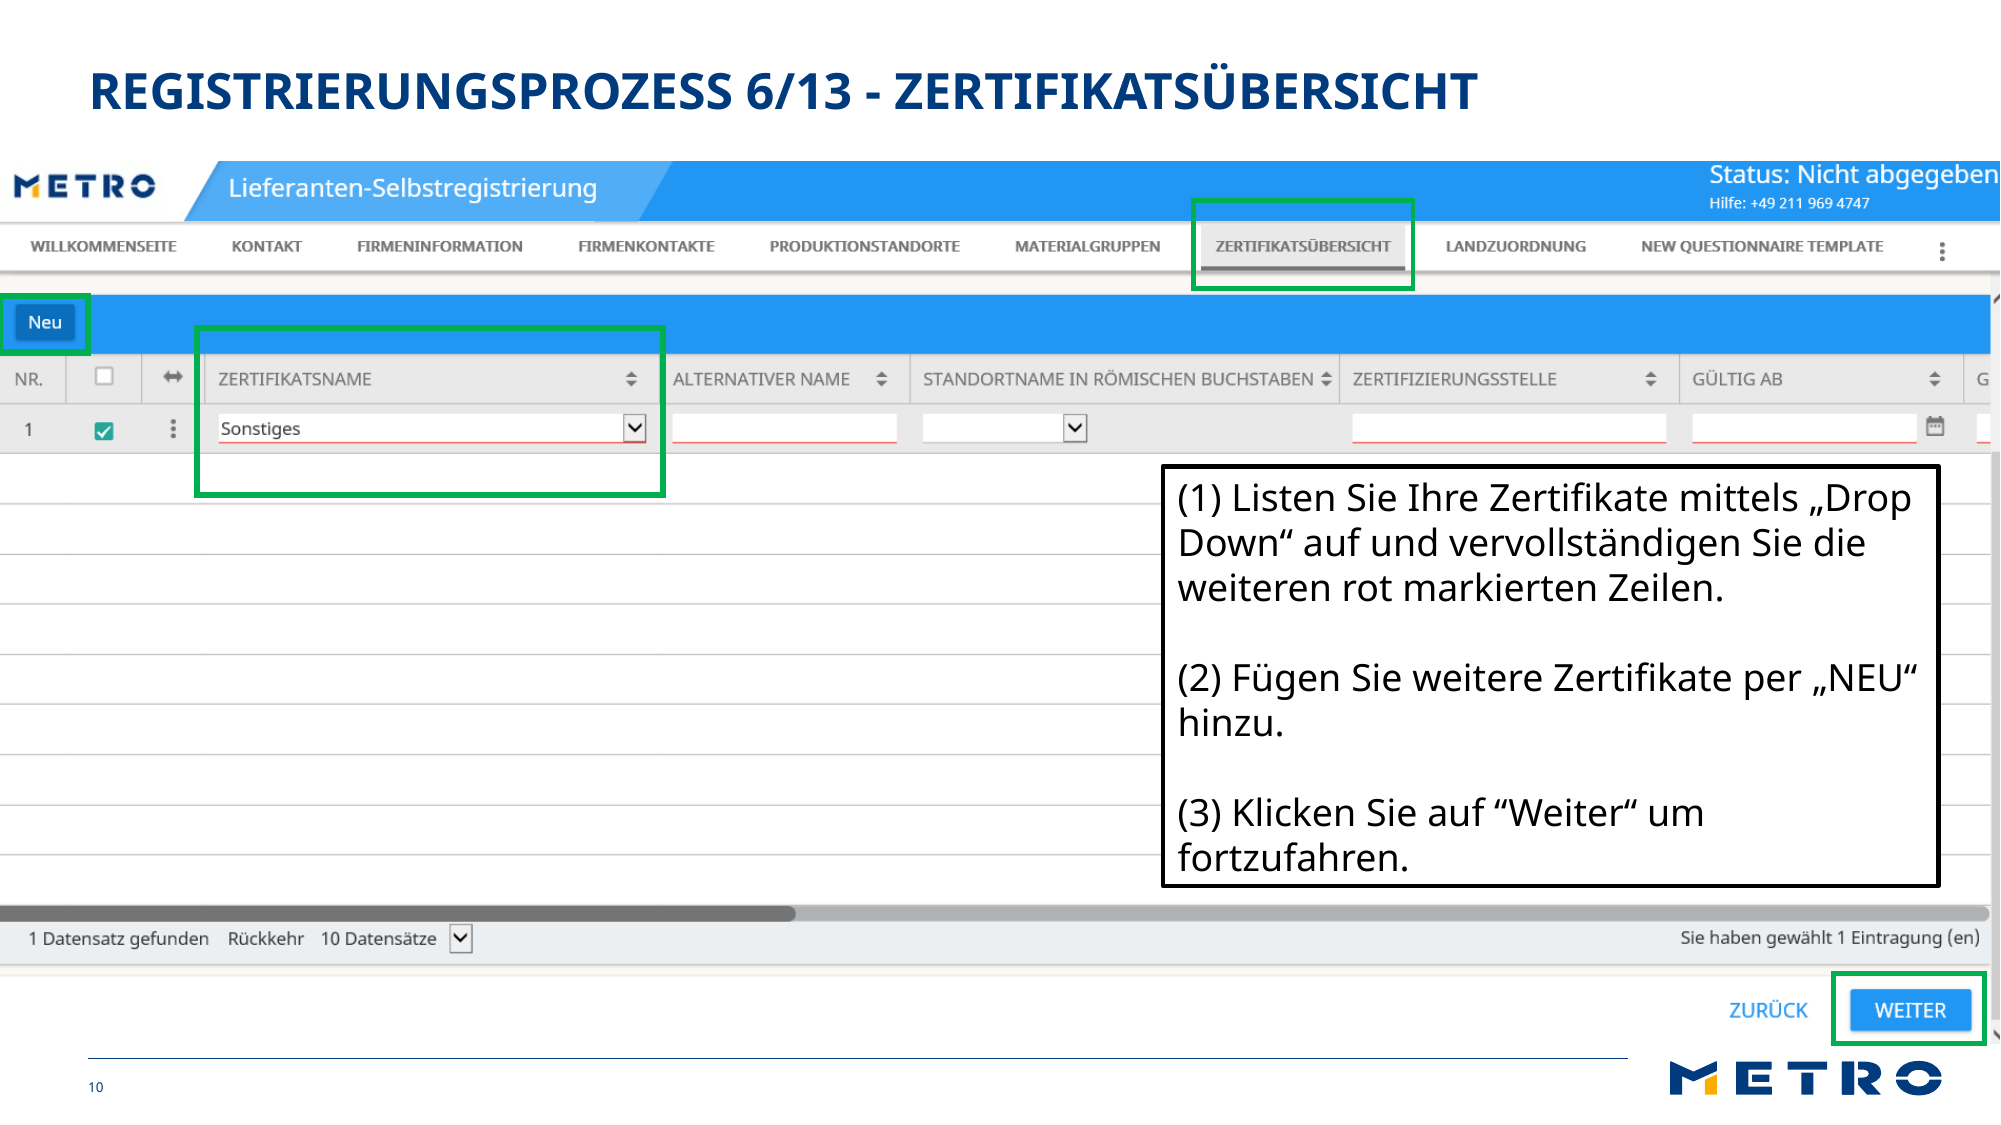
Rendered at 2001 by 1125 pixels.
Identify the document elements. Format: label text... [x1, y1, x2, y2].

picture [0, 161, 2000, 1044]
slide_number 10 [88, 1079, 152, 1115]
title Registrierungsprozess 6/13 - Zertifikatsübersicht [88, 66, 1939, 161]
